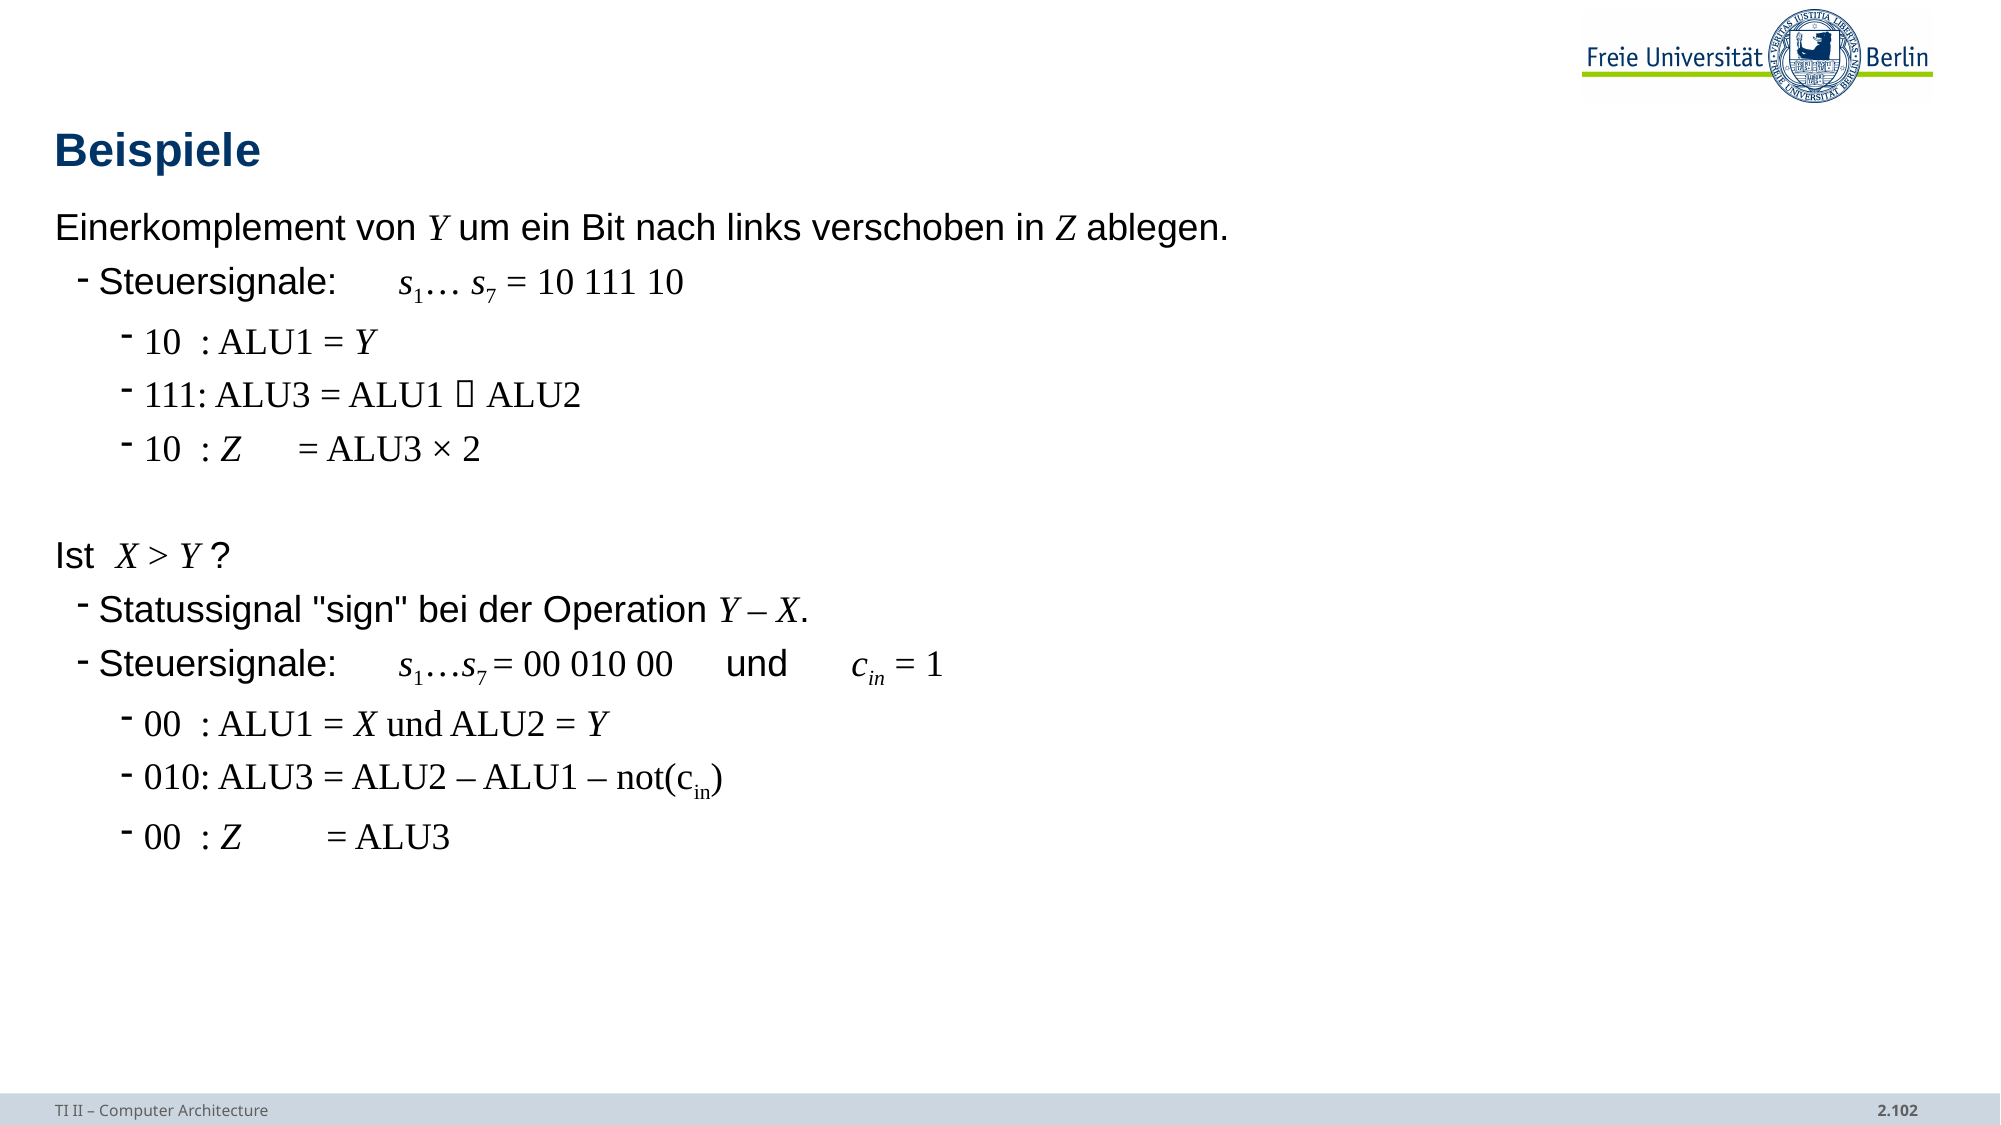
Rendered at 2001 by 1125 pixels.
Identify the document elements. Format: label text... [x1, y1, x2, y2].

picture [1582, 9, 1933, 103]
footer TI II – Computer Architecture [54, 1093, 1363, 1125]
list Einerkomplement von Y um ein Bit nach links verschoben in Z ablegen. Steuersignale: s1… s7 = 10 111 10 10 : ALU1 = Y 111: ALU3 = ALU1  ALU2 10 : Z = ALU3 × 2 Ist X > Y ? Statussignal "sign" bei der Operation Y – X. Steuersignale: s1…s7 = 00 010 00 und cin = 1 00 : ALU1 = X und ALU2 = Y 010: ALU3 = ALU2 – ALU1 – not(cin) 00 : Z = ALU3 [54, 201, 1946, 1064]
title Beispiele [54, 117, 1946, 188]
